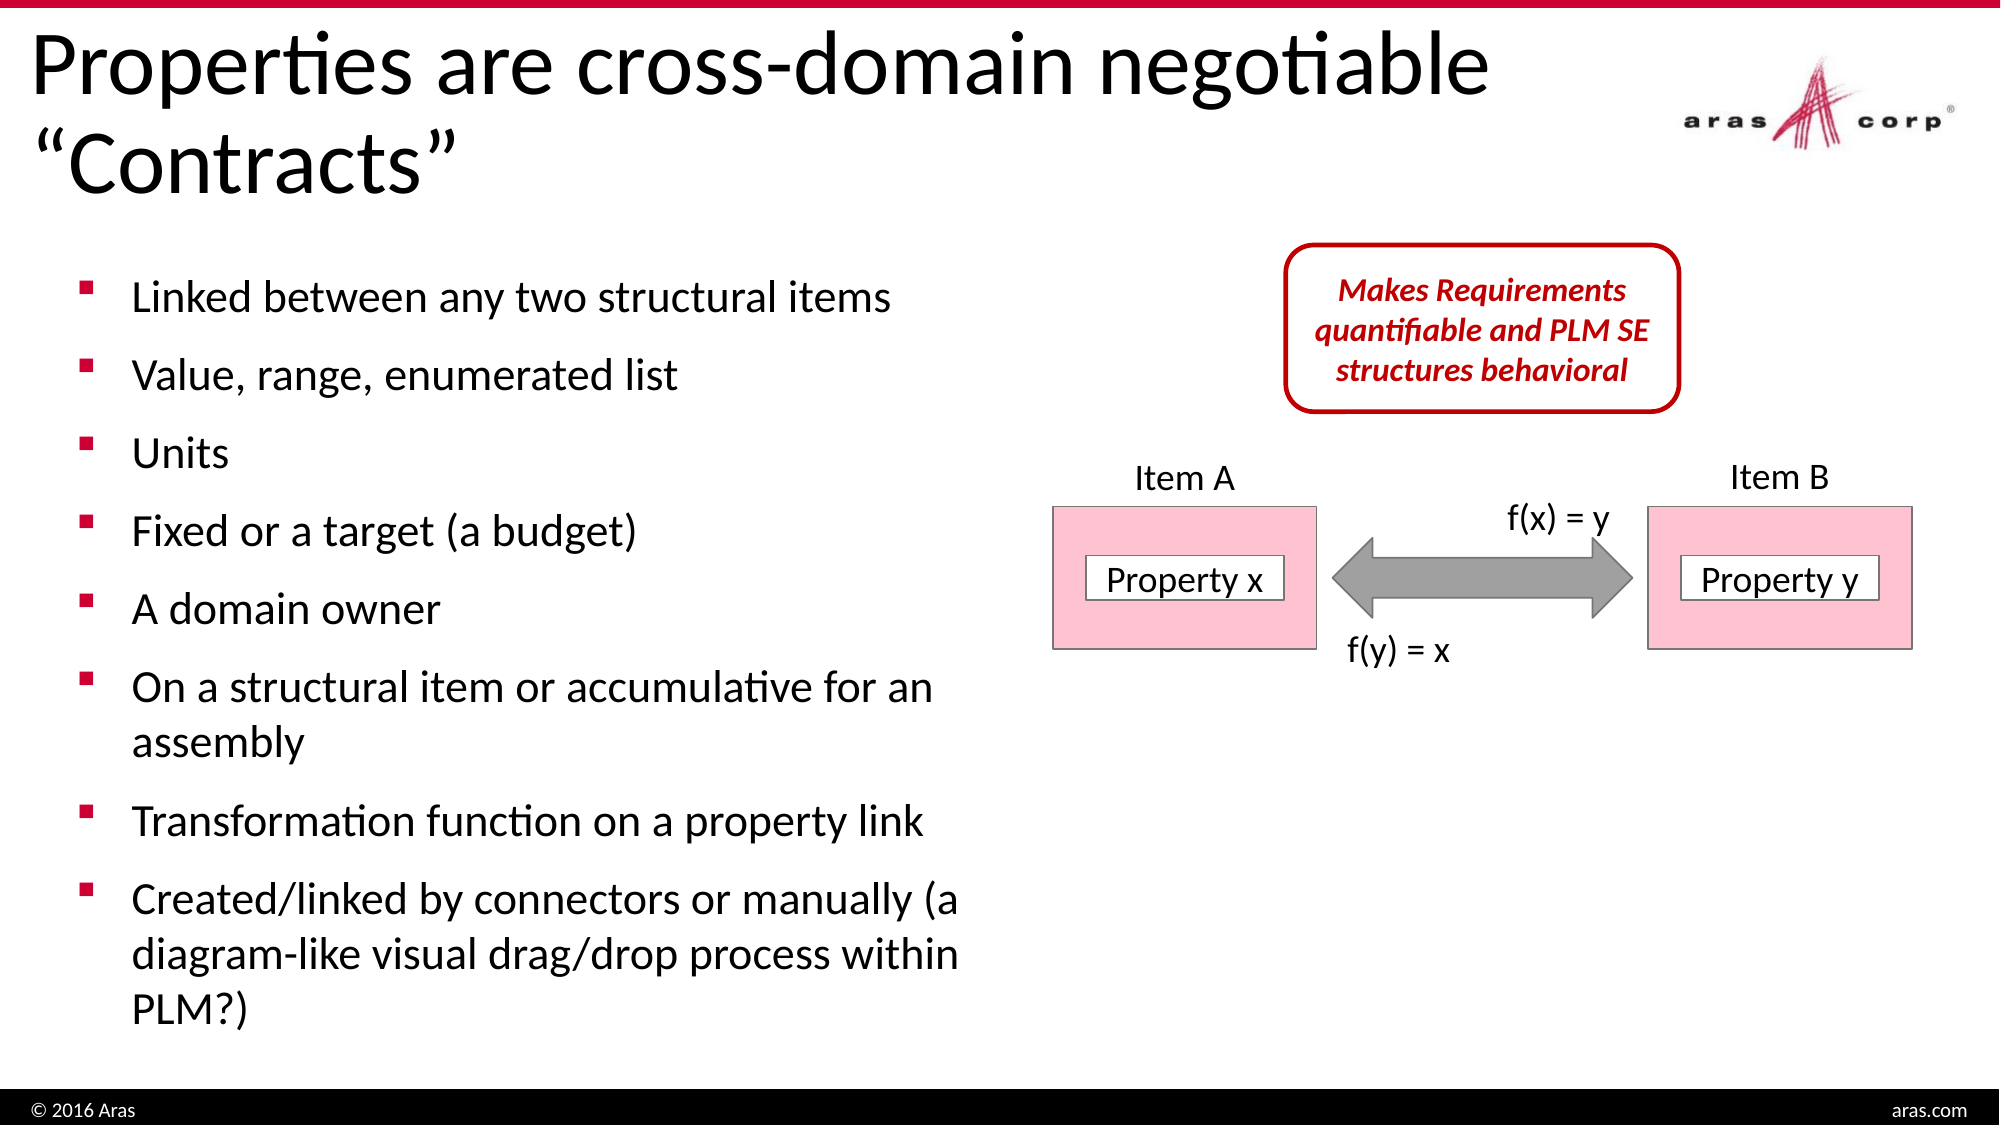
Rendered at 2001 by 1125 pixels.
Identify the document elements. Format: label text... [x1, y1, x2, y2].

title Properties are cross-domain negotiable “Contracts” [0, 0, 1656, 229]
picture [1677, 38, 1964, 160]
list Linked between any two structural items Value, range, enumerated list Units Fixed or a target (a budget) A domain owner On a structural item or accumulative for an assembly Transformation function on a property link Created/linked by connectors or manually (a diagram-like visual drag/drop process within PLM?) [45, 258, 1008, 1047]
slide_number © 2016 Aras [15, 1090, 631, 1125]
text_box f(x) = y [1492, 485, 1633, 545]
text_box Makes Requirements quantifiable and PLM SE structures behavioral [1284, 244, 1680, 413]
text_box [1331, 536, 1634, 619]
footer aras.com [1366, 1090, 1983, 1125]
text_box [1053, 426, 1317, 650]
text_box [1648, 424, 1912, 650]
text_box f(y) = x [1332, 617, 1473, 678]
